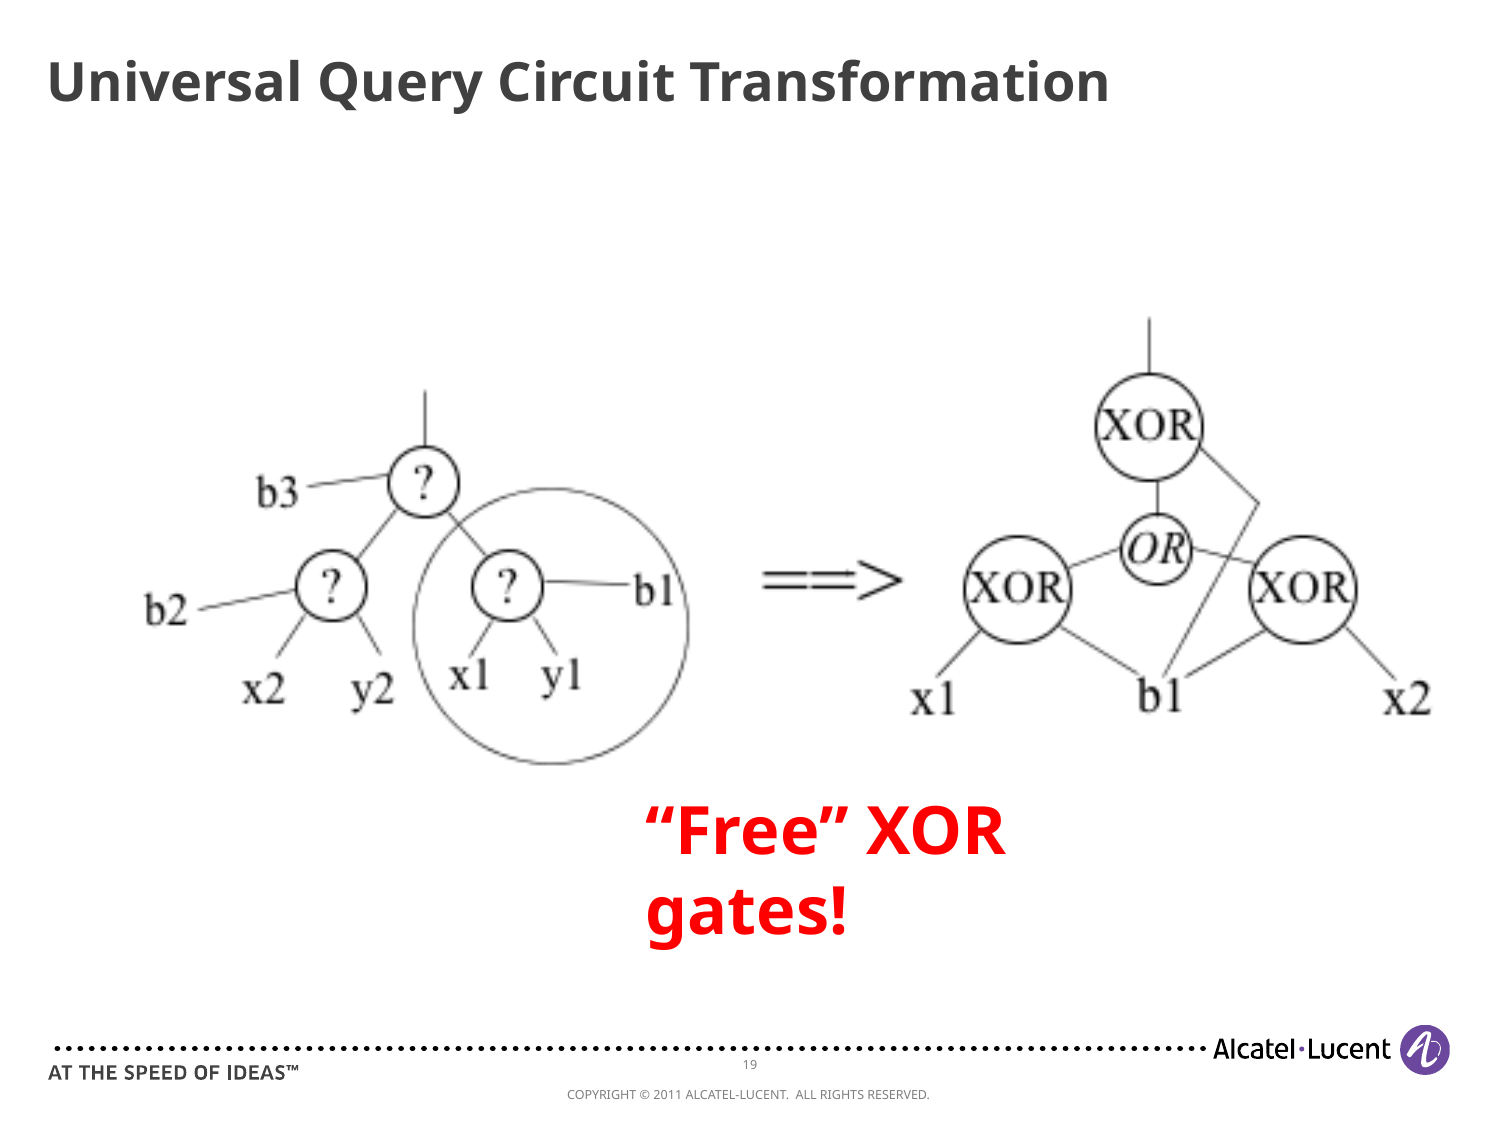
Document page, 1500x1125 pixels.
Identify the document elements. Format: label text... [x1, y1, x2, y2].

picture [74, 311, 1470, 776]
text_box “Free” XOR gates! [645, 784, 1208, 958]
title Universal Query Circuit Transformation [31, 39, 1450, 228]
